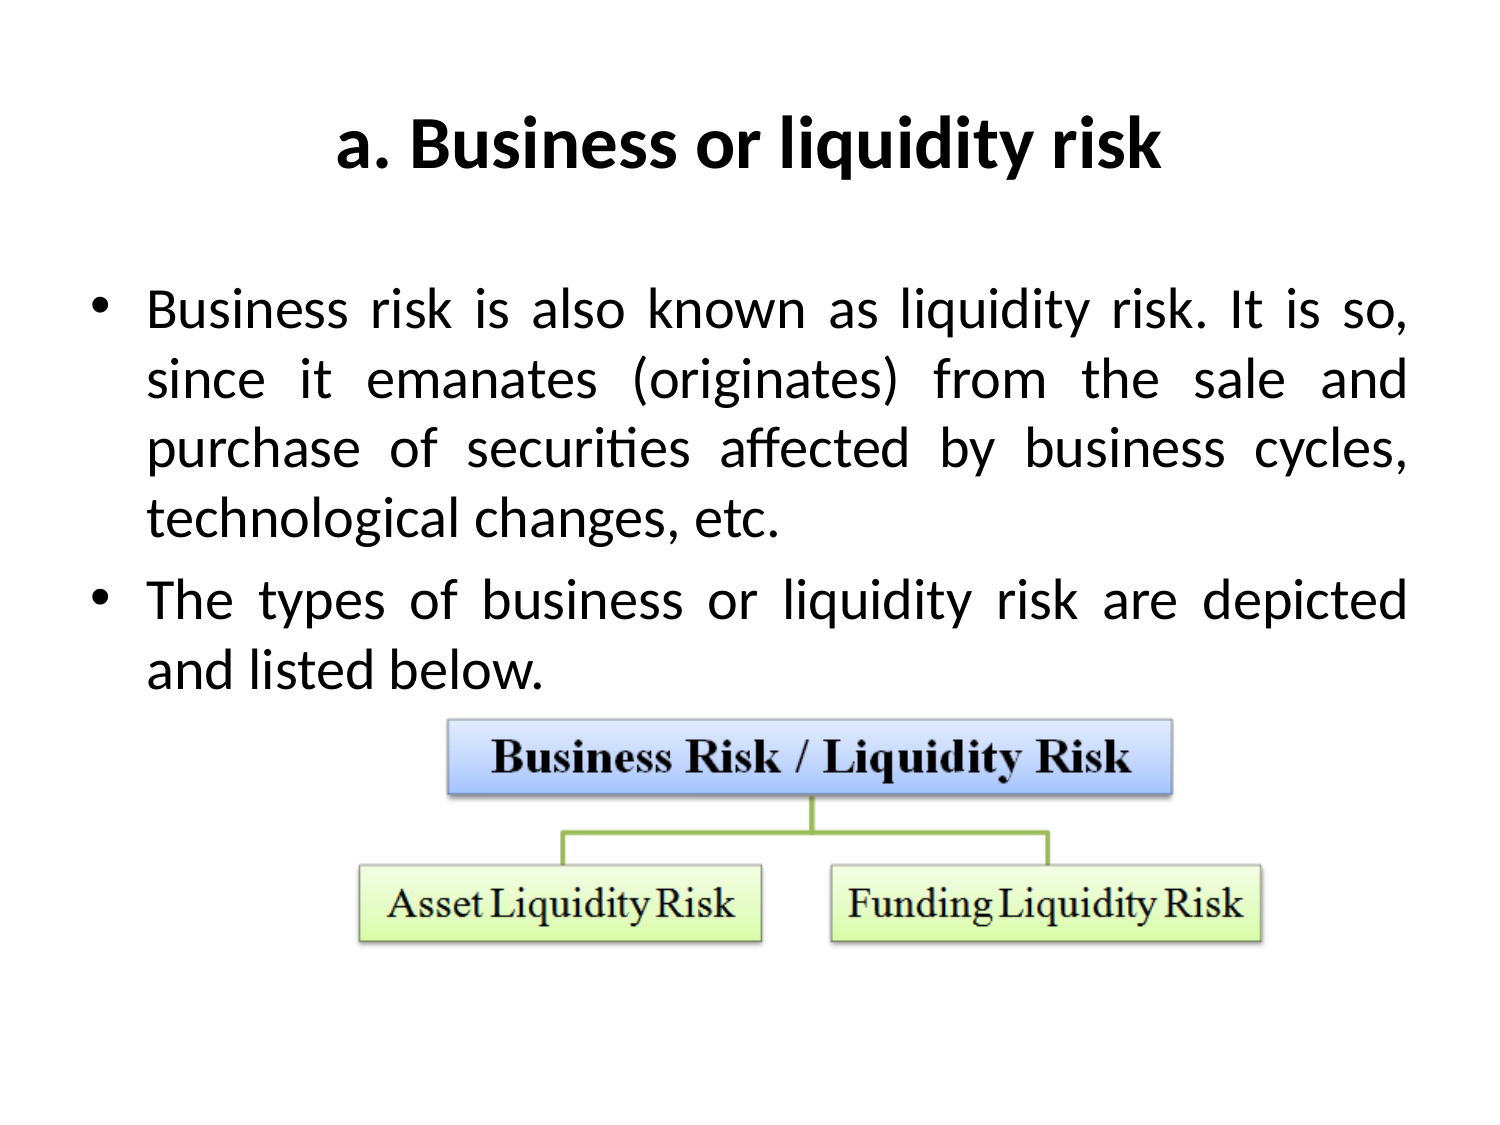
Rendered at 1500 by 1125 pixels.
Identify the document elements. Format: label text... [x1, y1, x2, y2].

list Business risk is also known as liquidity risk. It is so, since it emanates (originates) from the sale and purchase of securities affected by business cycles, technological changes, etc. The types of business or liquidity risk are depicted and listed below. [75, 262, 1425, 1005]
picture [337, 699, 1285, 969]
title a. Business or liquidity risk [75, 45, 1425, 233]
